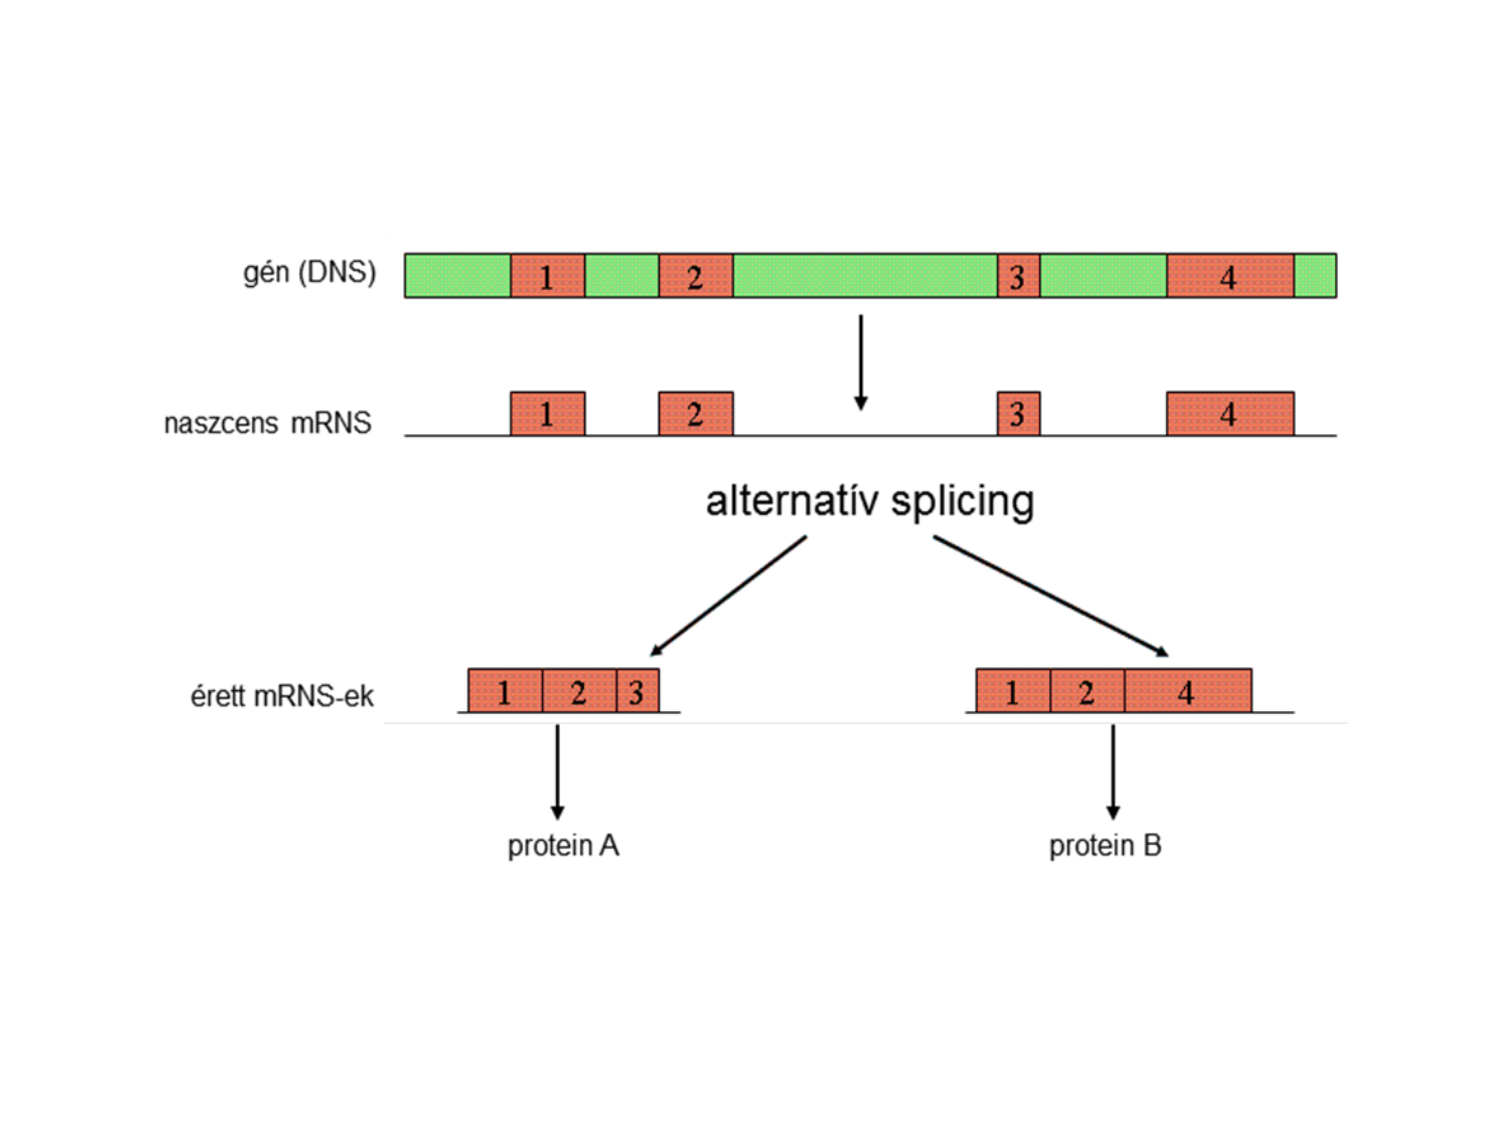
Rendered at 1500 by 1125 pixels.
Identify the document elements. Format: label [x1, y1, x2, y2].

picture [147, 233, 1348, 880]
